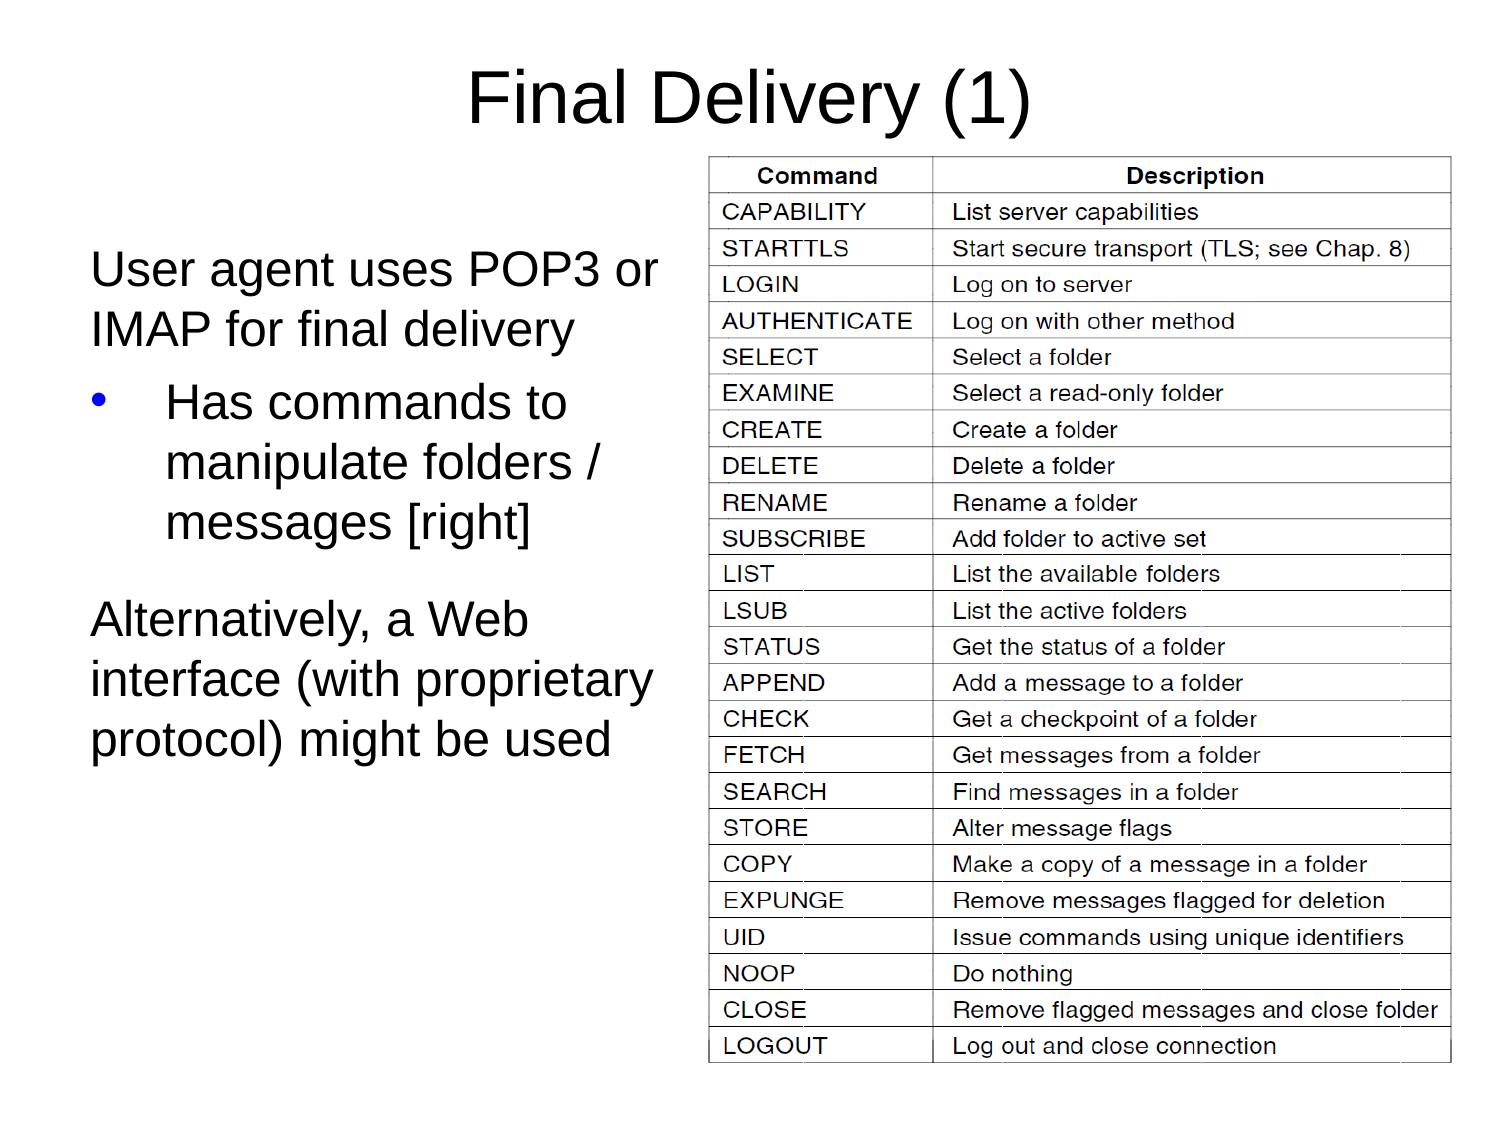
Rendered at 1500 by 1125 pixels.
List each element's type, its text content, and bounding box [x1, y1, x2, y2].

title Final Delivery (1) [0, 0, 1500, 188]
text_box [701, 149, 1458, 1070]
list User agent uses POP3 or IMAP for final delivery Has commands to manipulate folders / messages [right] Alternatively, a Web interface (with proprietary protocol) might be used [74, 229, 696, 1029]
